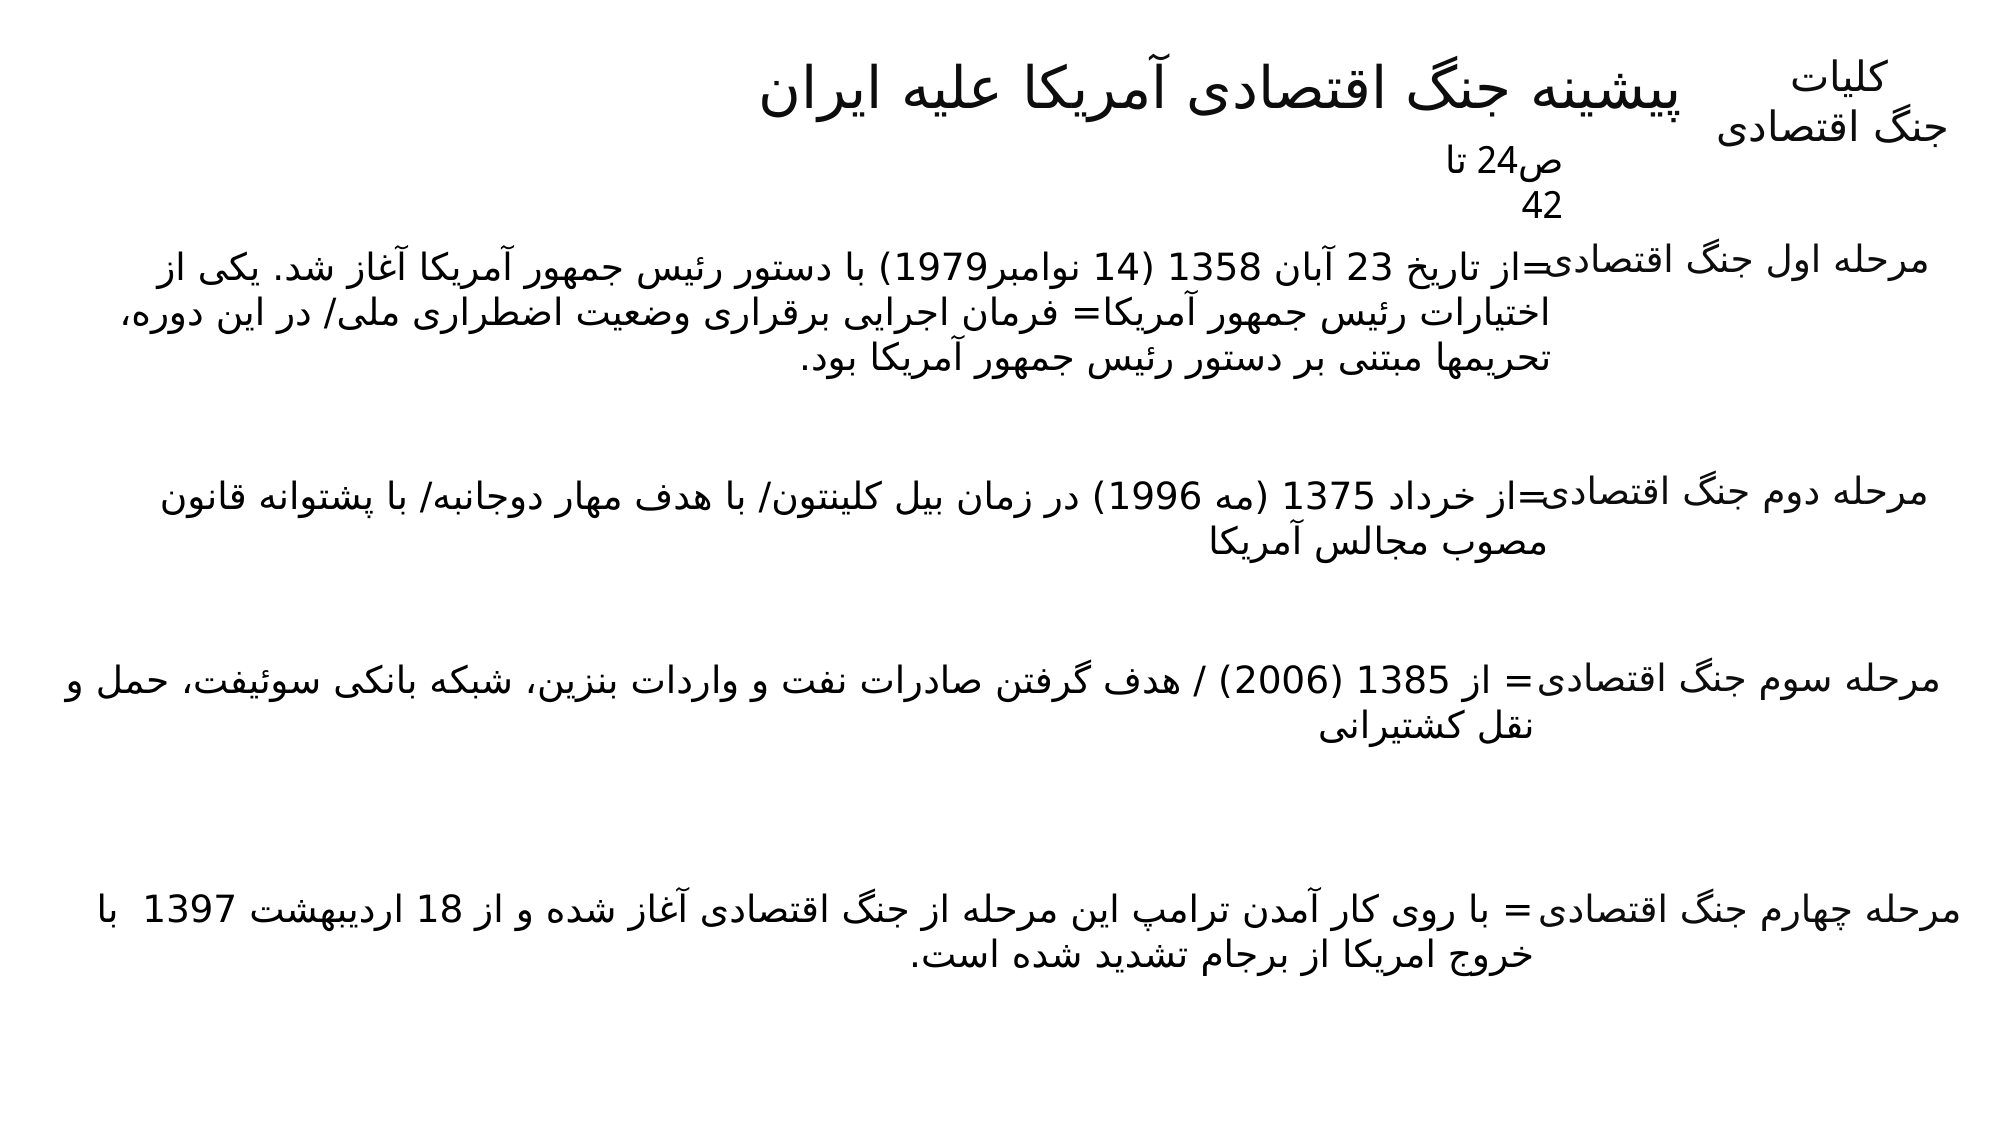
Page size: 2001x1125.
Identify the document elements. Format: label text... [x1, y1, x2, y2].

text_box ص24 تا 42 [1384, 128, 1579, 233]
text_box = با روی کار آمدن ترامپ این مرحله از جنگ اقتصادی آغاز شده و از 18 اردیبهشت 1397 با خروج امریکا از برجام تشدید شده است. [16, 877, 1550, 983]
text_box مرحله چهارم جنگ اقتصادی [1550, 877, 1977, 938]
text_box پیشینه جنگ اقتصادی آمریکا علیه ایران [744, 42, 1698, 128]
text_box مرحله سوم جنگ اقتصادی [1522, 646, 1957, 707]
text_box مرحله دوم جنگ اقتصادی [1526, 459, 1944, 519]
text_box کلیات جنگ اقتصادی [1701, 42, 1964, 158]
text_box مرحله اول جنگ اقتصادی [1529, 227, 1945, 288]
text_box =از تاریخ 23 آبان 1358 (14 نوامبر1979) با دستور رئیس جمهور آمریکا آغاز شد. یکی از اختیارات رئیس جمهور آمریکا= فرمان اجرایی برقراری وضعیت اضطراری ملی/ در این دوره، تحریمها مبتنی بر دستور رئیس جمهور آمریکا بود. [33, 235, 1567, 386]
text_box =از خرداد 1375 (مه 1996) در زمان بیل کلینتون/ با هدف مهار دوجانبه/ با پشتوانه قانون مصوب مجالس آمریکا [29, 464, 1563, 569]
text_box = از 1385 (2006) / هدف گرفتن صادرات نفت و واردات بنزین، شبکه بانکی سوئیفت، حمل و نقل کشتیرانی [16, 648, 1550, 754]
